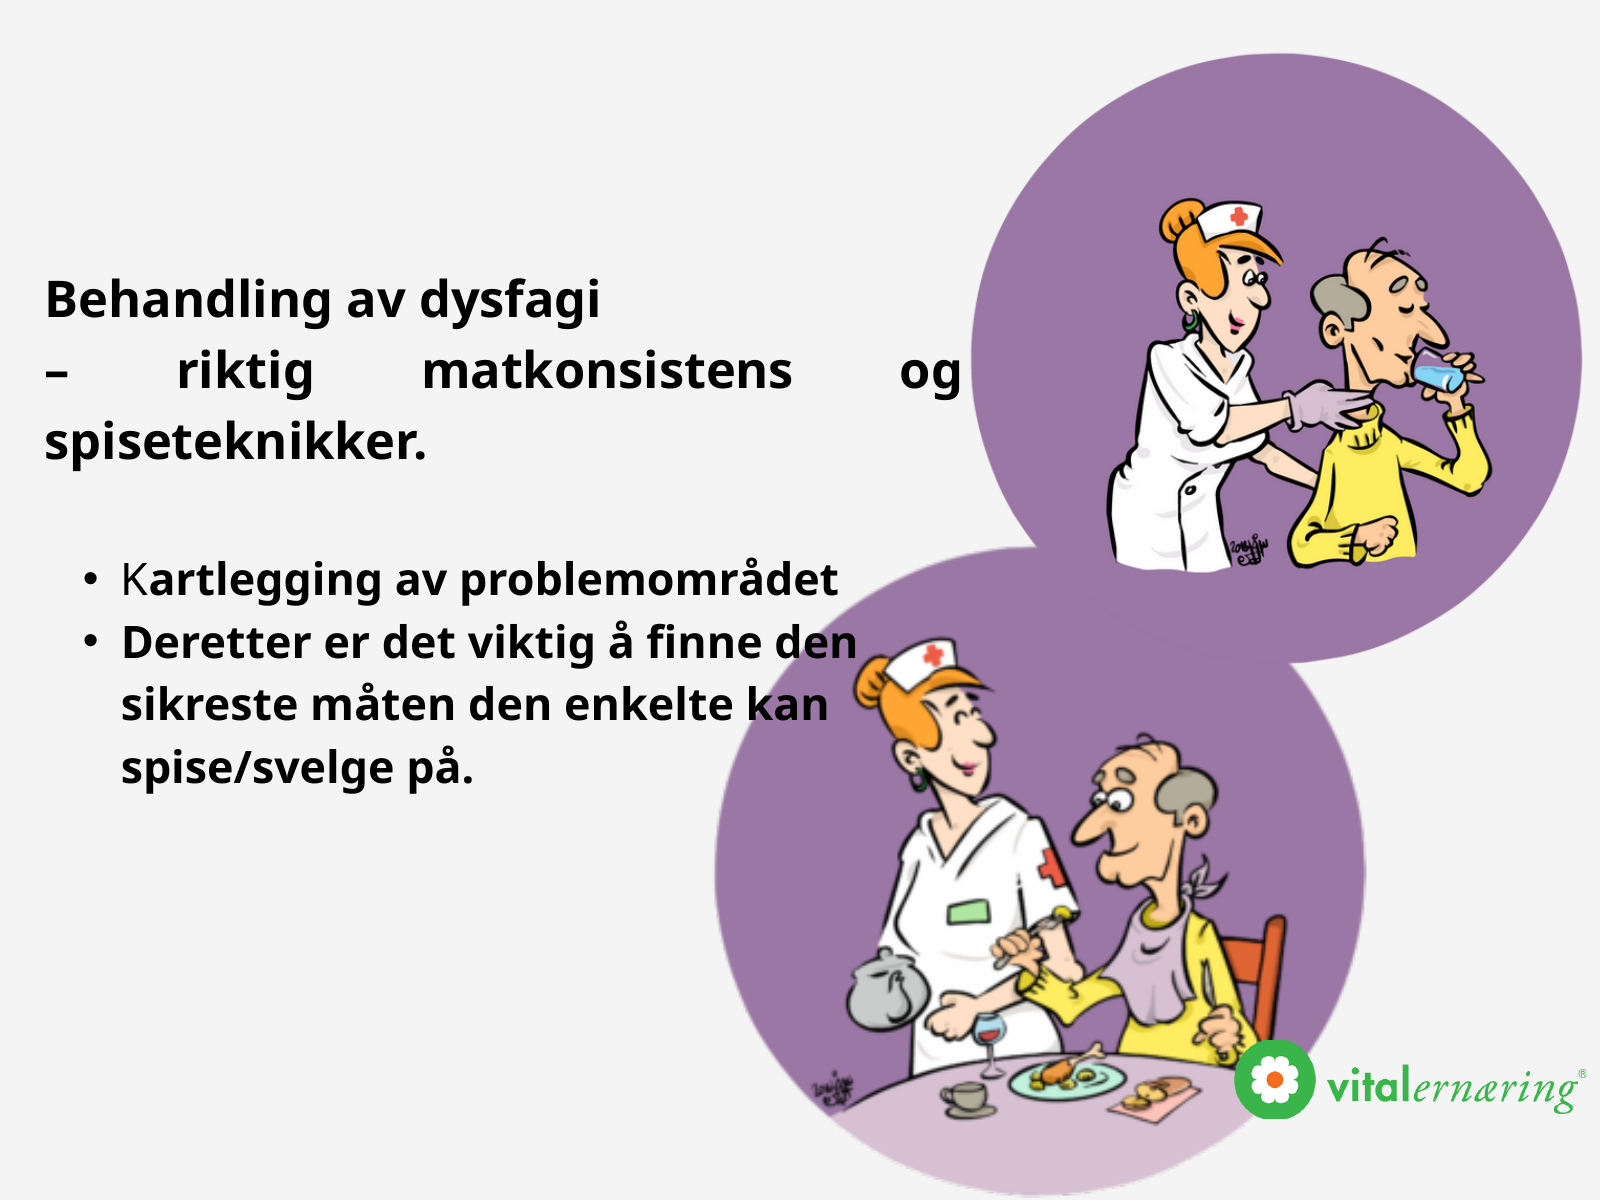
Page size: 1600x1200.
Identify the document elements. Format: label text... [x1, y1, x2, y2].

text_box Kartlegging av problemområdet Deretter er det viktig å finne den sikreste måten den enkelte kan spise/svelge på. [44, 542, 901, 793]
text_box [1234, 1040, 1587, 1119]
text_box Behandling av dysfagi – riktig matkonsistens og spiseteknikker. [44, 256, 964, 470]
text_box [958, 39, 1587, 668]
text_box [702, 532, 1371, 1200]
